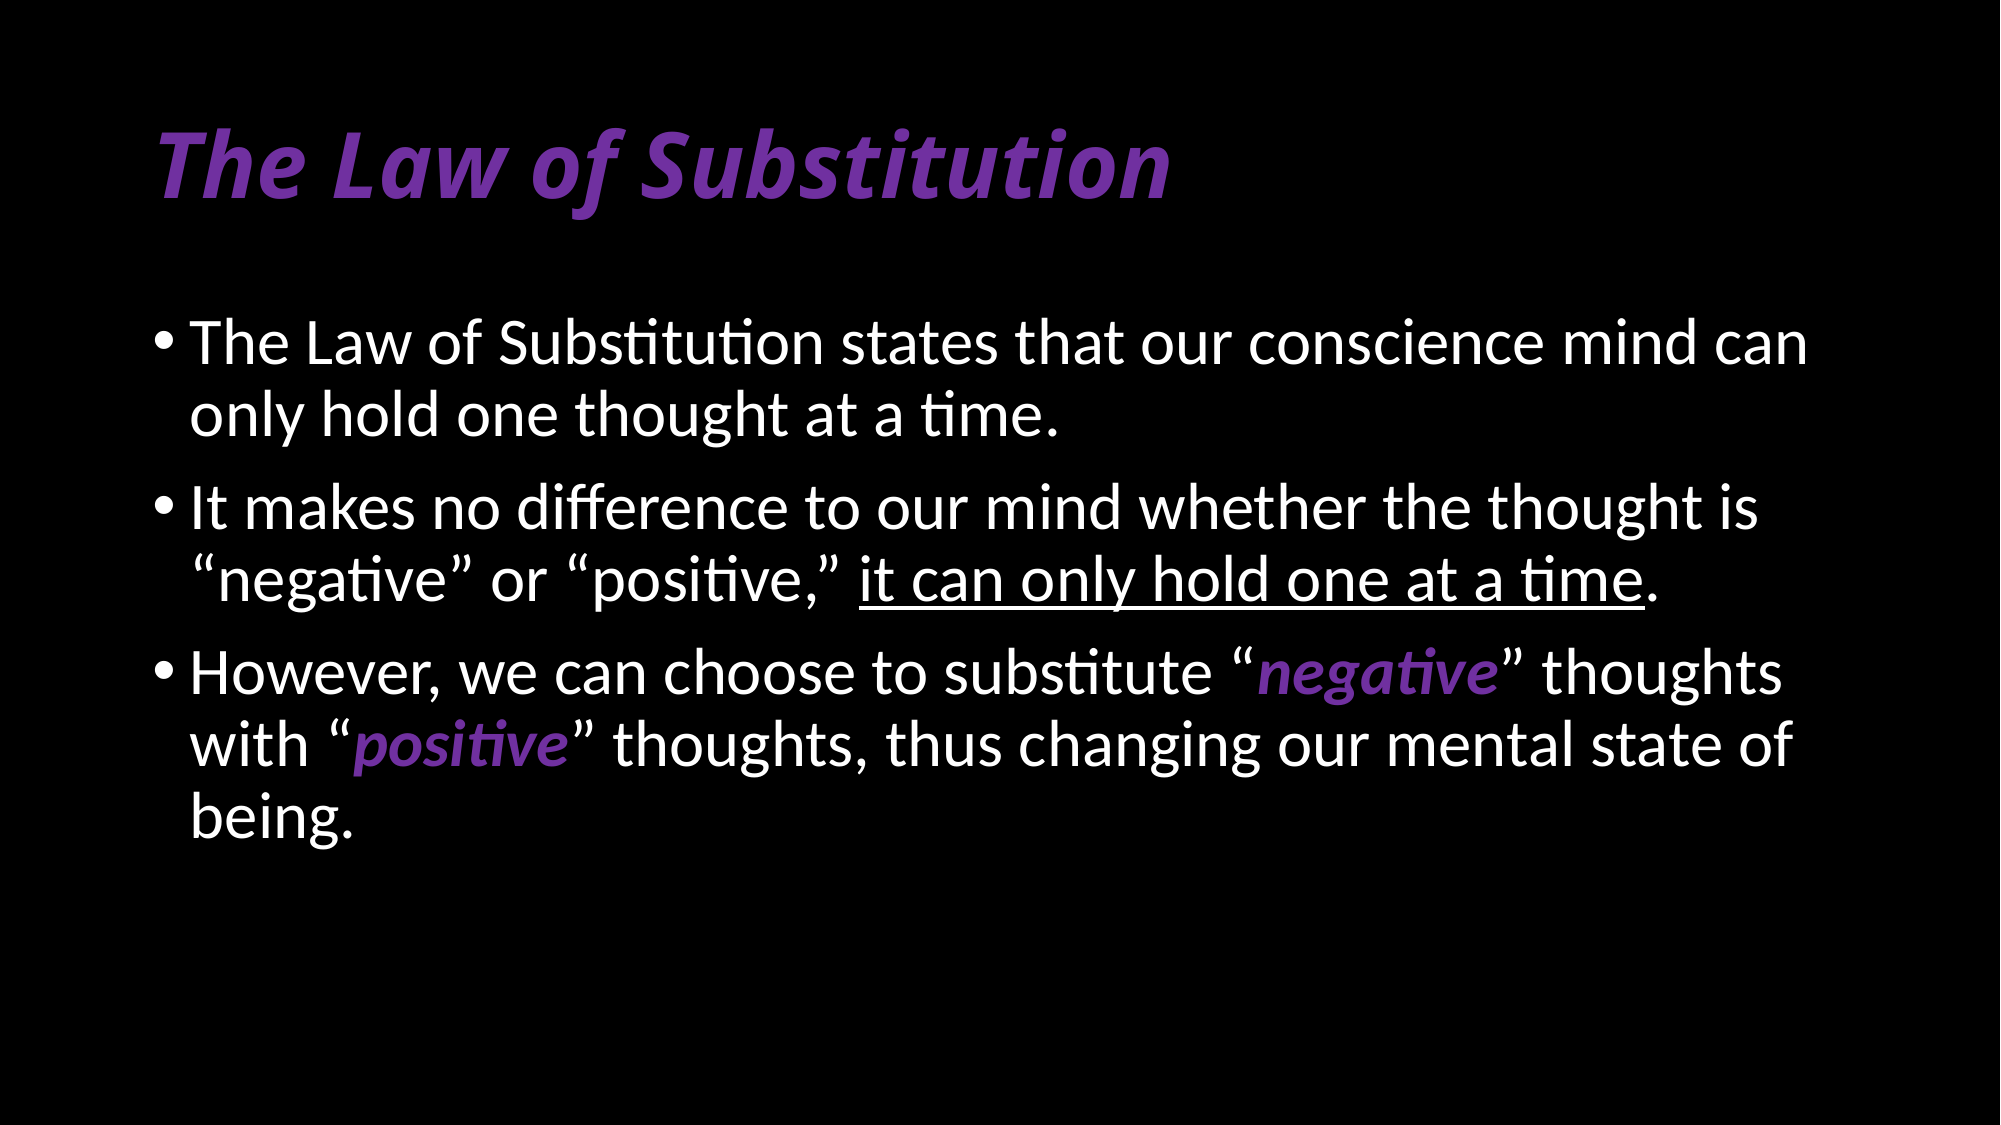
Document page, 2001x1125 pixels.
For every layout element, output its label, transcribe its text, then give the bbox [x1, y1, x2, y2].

list The Law of Substitution states that our conscience mind can only hold one thought at a time. It makes no difference to our mind whether the thought is “negative” or “positive,” it can only hold one at a time. However, we can choose to substitute “negative” thoughts with “positive” thoughts, thus changing our mental state of being. [137, 299, 1863, 1014]
title The Law of Substitution [137, 59, 1863, 278]
